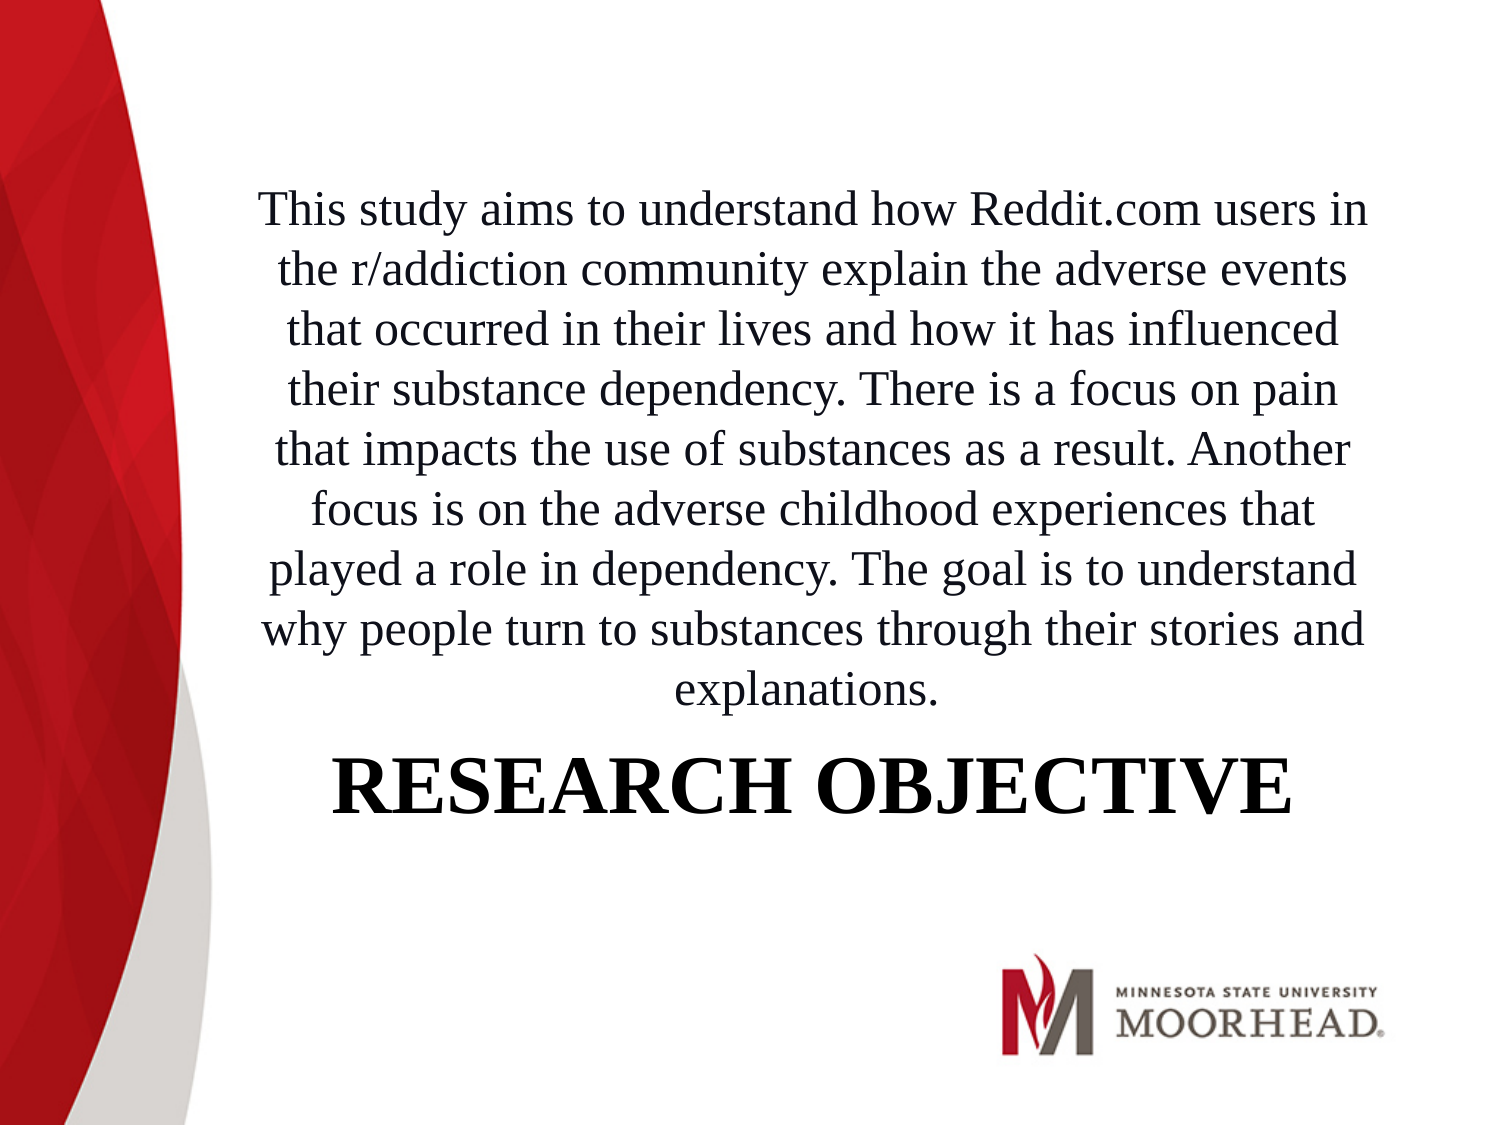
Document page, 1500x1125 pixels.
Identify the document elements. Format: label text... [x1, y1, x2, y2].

list This study aims to understand how Reddit.com users in the r/addiction community explain the adverse events that occurred in their lives and how it has influenced their substance dependency. There is a focus on pain that impacts the use of substances as a result. Another focus is on the adverse childhood experiences that played a role in dependency. The goal is to understand why people turn to substances through their stories and explanations. [233, 231, 1394, 723]
picture [0, 0, 1500, 1125]
title Research objective [233, 723, 1394, 947]
